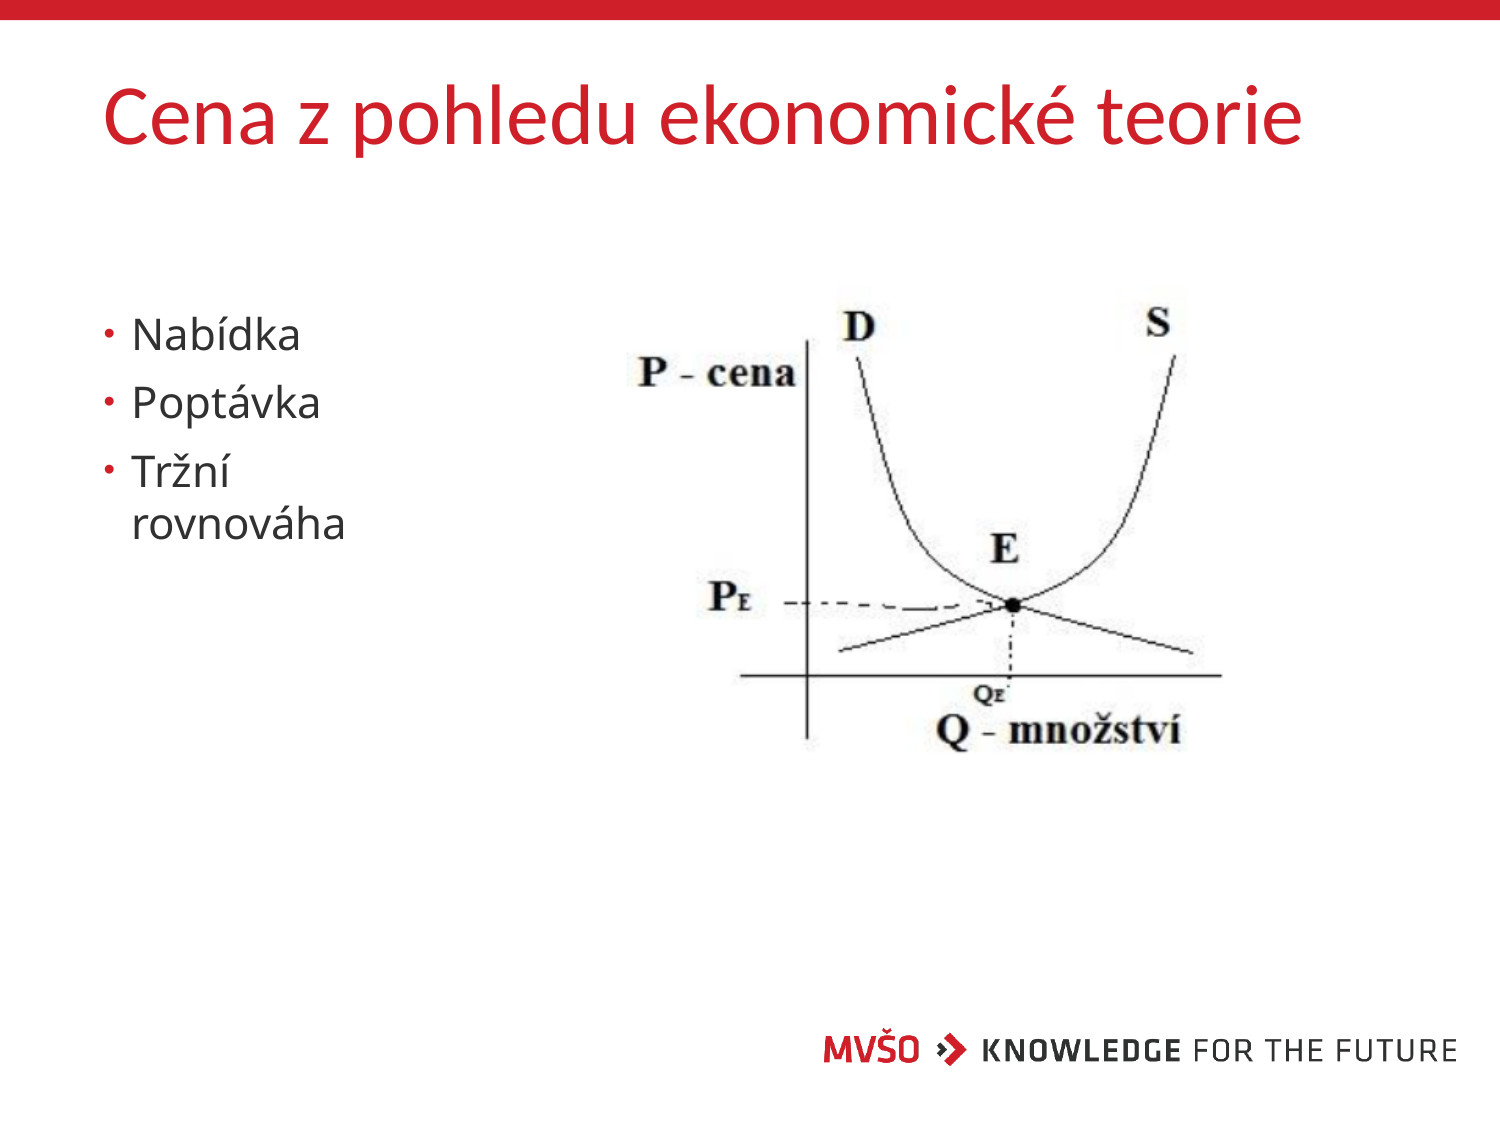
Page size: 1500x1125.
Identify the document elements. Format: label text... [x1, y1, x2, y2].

list Nabídka Poptávka Tržní rovnováha [88, 299, 468, 969]
picture [824, 1028, 1456, 1066]
picture [411, 232, 1425, 852]
title Cena z pohledu ekonomické teorie [88, 59, 1412, 278]
